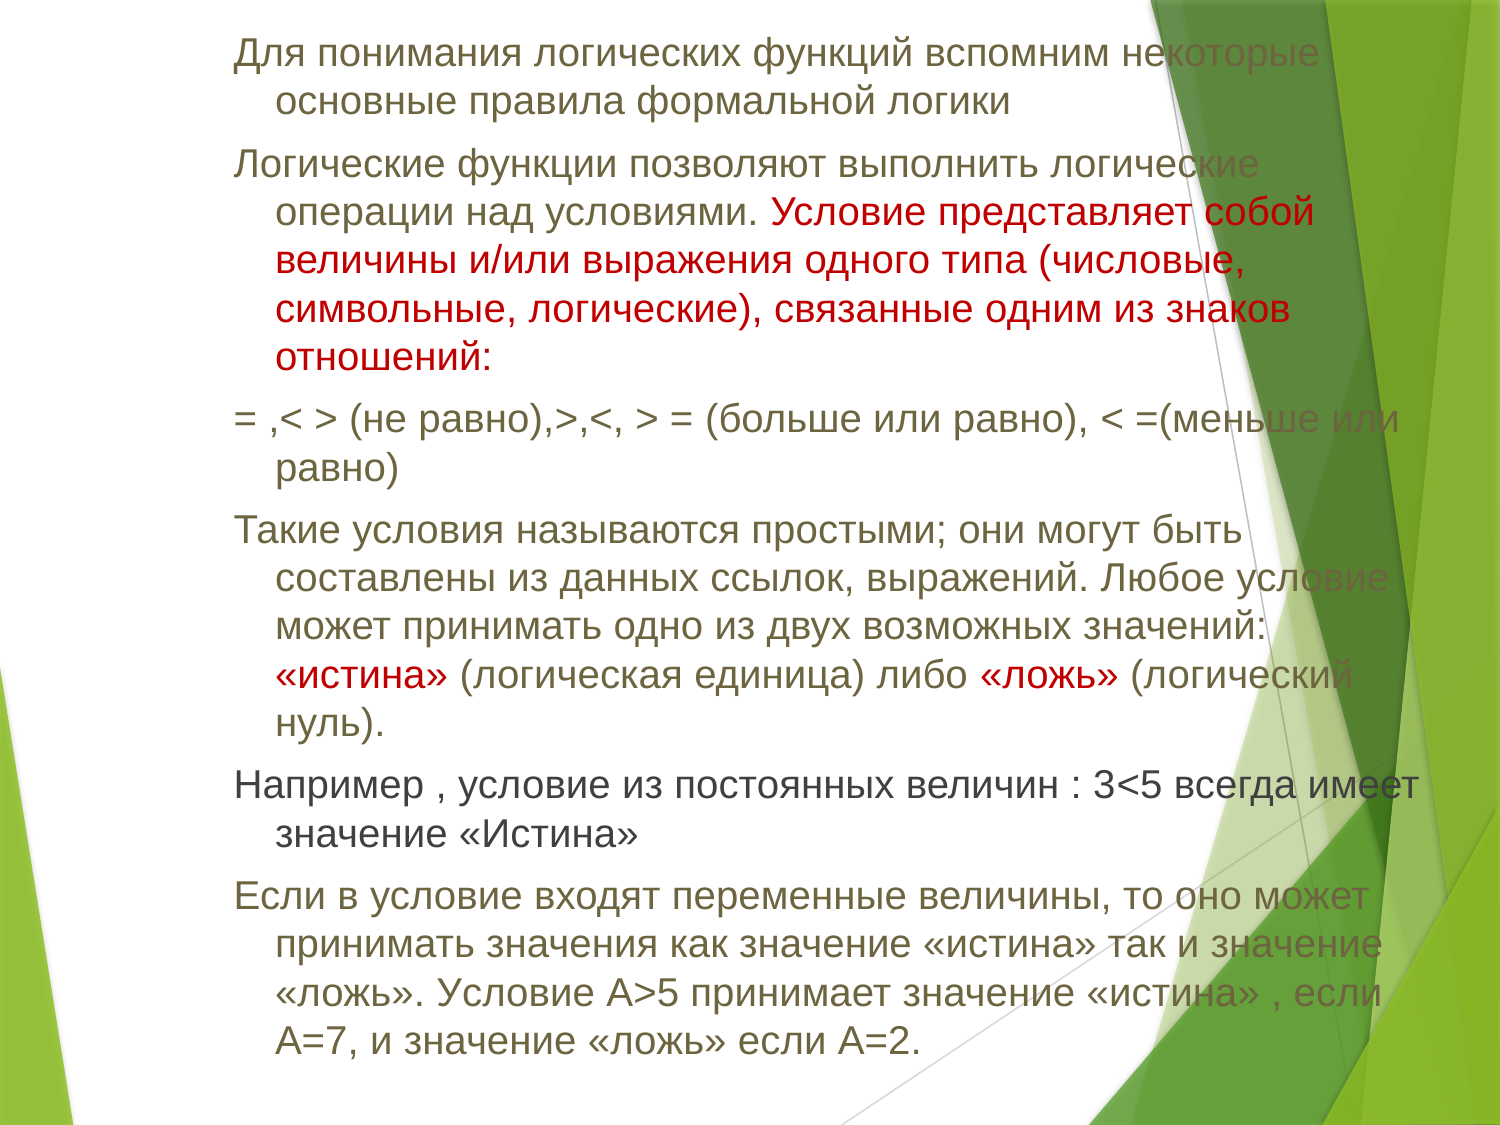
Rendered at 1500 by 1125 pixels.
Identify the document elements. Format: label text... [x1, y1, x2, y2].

list Для понимания логических функций вспомним некоторые основные правила формальной логики Логические функции позволяют выполнить логические операции над условиями. Условие представляет собой величины и/или выражения одного типа (числовые, символьные, логические), связанные одним из знаков отношений: = ,< > (не равно),>,<, > = (больше или равно), < =(меньше или равно) Такие условия называются простыми; они могут быть составлены из данных ссылок, выражений. Любое условие может принимать одно из двух возможных значений: «истина» (логическая единица) либо «ложь» (логический нуль). Например , условие из постоянных величин : 3<5 всегда имеет значение «Истина» Если в условие входят переменные величины, то оно может принимать значения как значение «истина» так и значение «ложь». Уcловие А>5 принимает значение «истина» , если А=7, и значение «ложь» если А=2. [206, 19, 1437, 1074]
